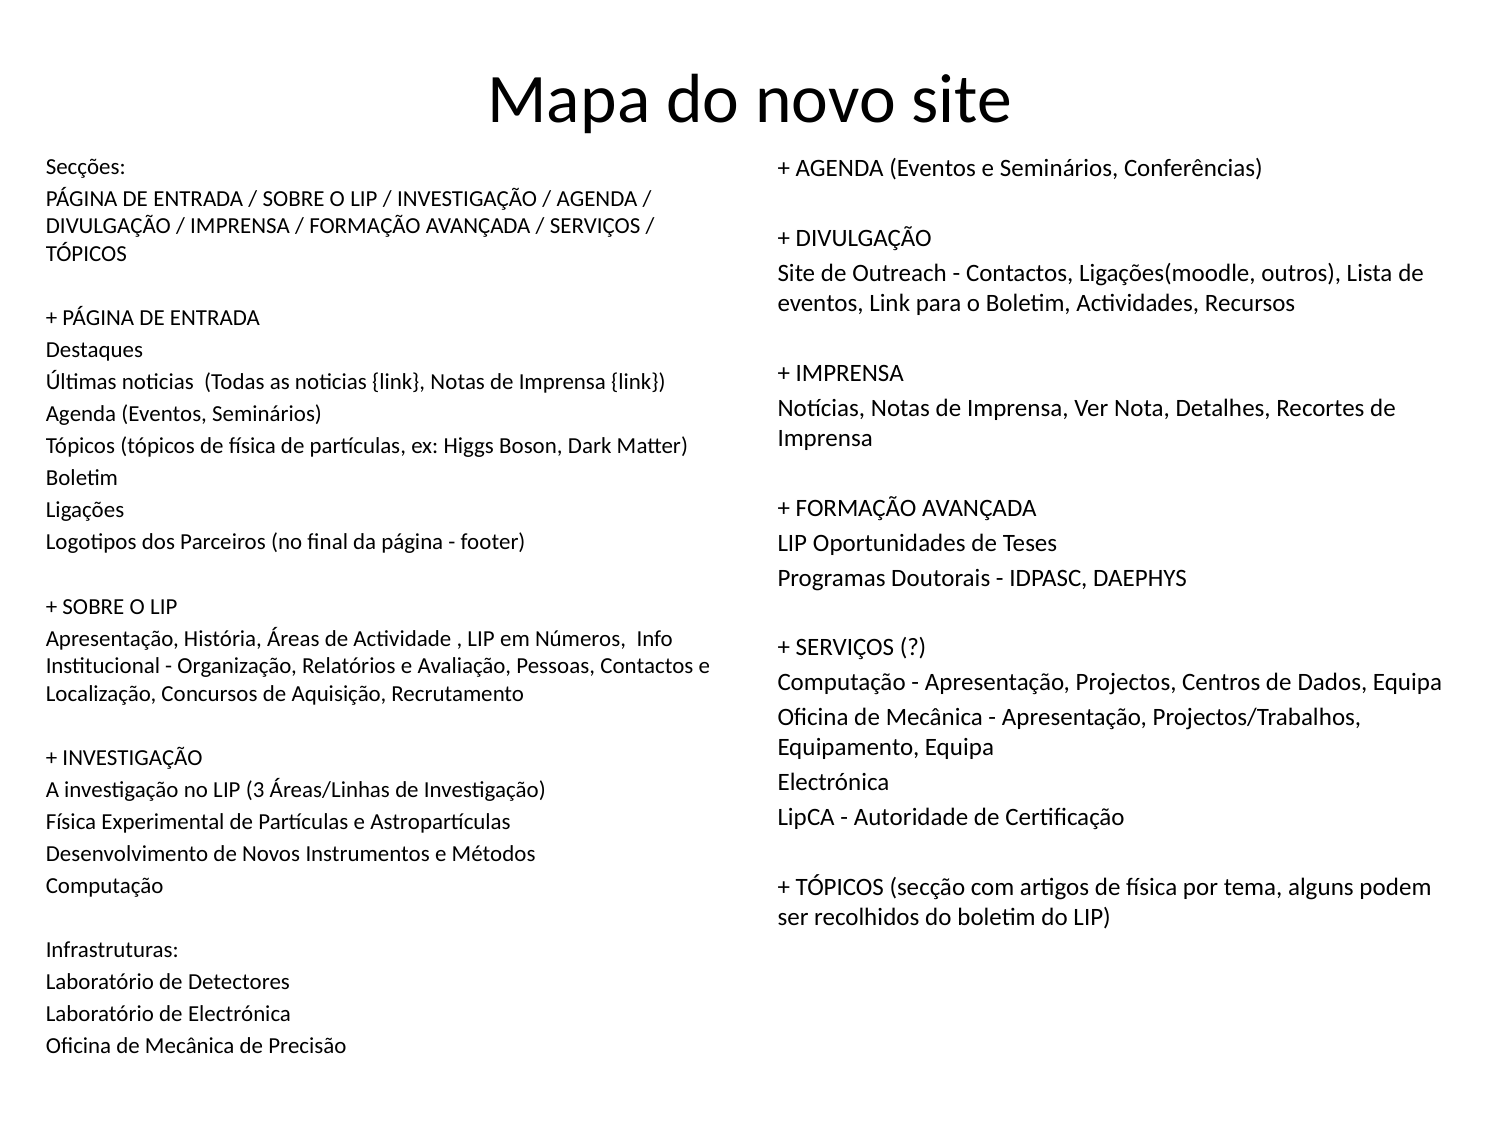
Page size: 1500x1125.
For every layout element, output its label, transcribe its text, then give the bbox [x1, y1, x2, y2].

list Secções: PÁGINA DE ENTRADA / SOBRE O LIP / INVESTIGAÇÃO / AGENDA / DIVULGAÇÃO / IMPRENSA / FORMAÇÃO AVANÇADA / SERVIÇOS / TÓPICOS + PÁGINA DE ENTRADA Destaques Últimas noticias (Todas as noticias {link}, Notas de Imprensa {link}) Agenda (Eventos, Seminários) Tópicos (tópicos de física de partículas, ex: Higgs Boson, Dark Matter) Boletim Ligações Logotipos dos Parceiros (no final da página - footer) + SOBRE O LIP Apresentação, História, Áreas de Actividade , LIP em Números, Info Institucional - Organização, Relatórios e Avaliação, Pessoas, Contactos e Localização, Concursos de Aquisição, Recrutamento + INVESTIGAÇÃO A investigação no LIP (3 Áreas/Linhas de Investigação) Física Experimental de Partículas e Astropartículas Desenvolvimento de Novos Instrumentos e Métodos Computação Infrastruturas: Laboratório de Detectores Laboratório de Electrónica Oficina de Mecânica de Precisão [30, 144, 738, 1098]
title Mapa do novo site [75, 45, 1425, 144]
list + AGENDA (Eventos e Seminários, Conferências) + DIVULGAÇÃO Site de Outreach - Contactos, Ligações(moodle, outros), Lista de eventos, Link para o Boletim, Actividades, Recursos + IMPRENSA Notícias, Notas de Imprensa, Ver Nota, Detalhes, Recortes de Imprensa + FORMAÇÃO AVANÇADA LIP Oportunidades de Teses Programas Doutorais - IDPASC, DAEPHYS + SERVIÇOS (?) Computação - Apresentação, Projectos, Centros de Dados, Equipa Oficina de Mecânica - Apresentação, Projectos/Trabalhos, Equipamento, Equipa Electrónica LipCA - Autoridade de Certificação + TÓPICOS (secção com artigos de física por tema, alguns podem ser recolhidos do boletim do LIP) [762, 144, 1482, 1098]
